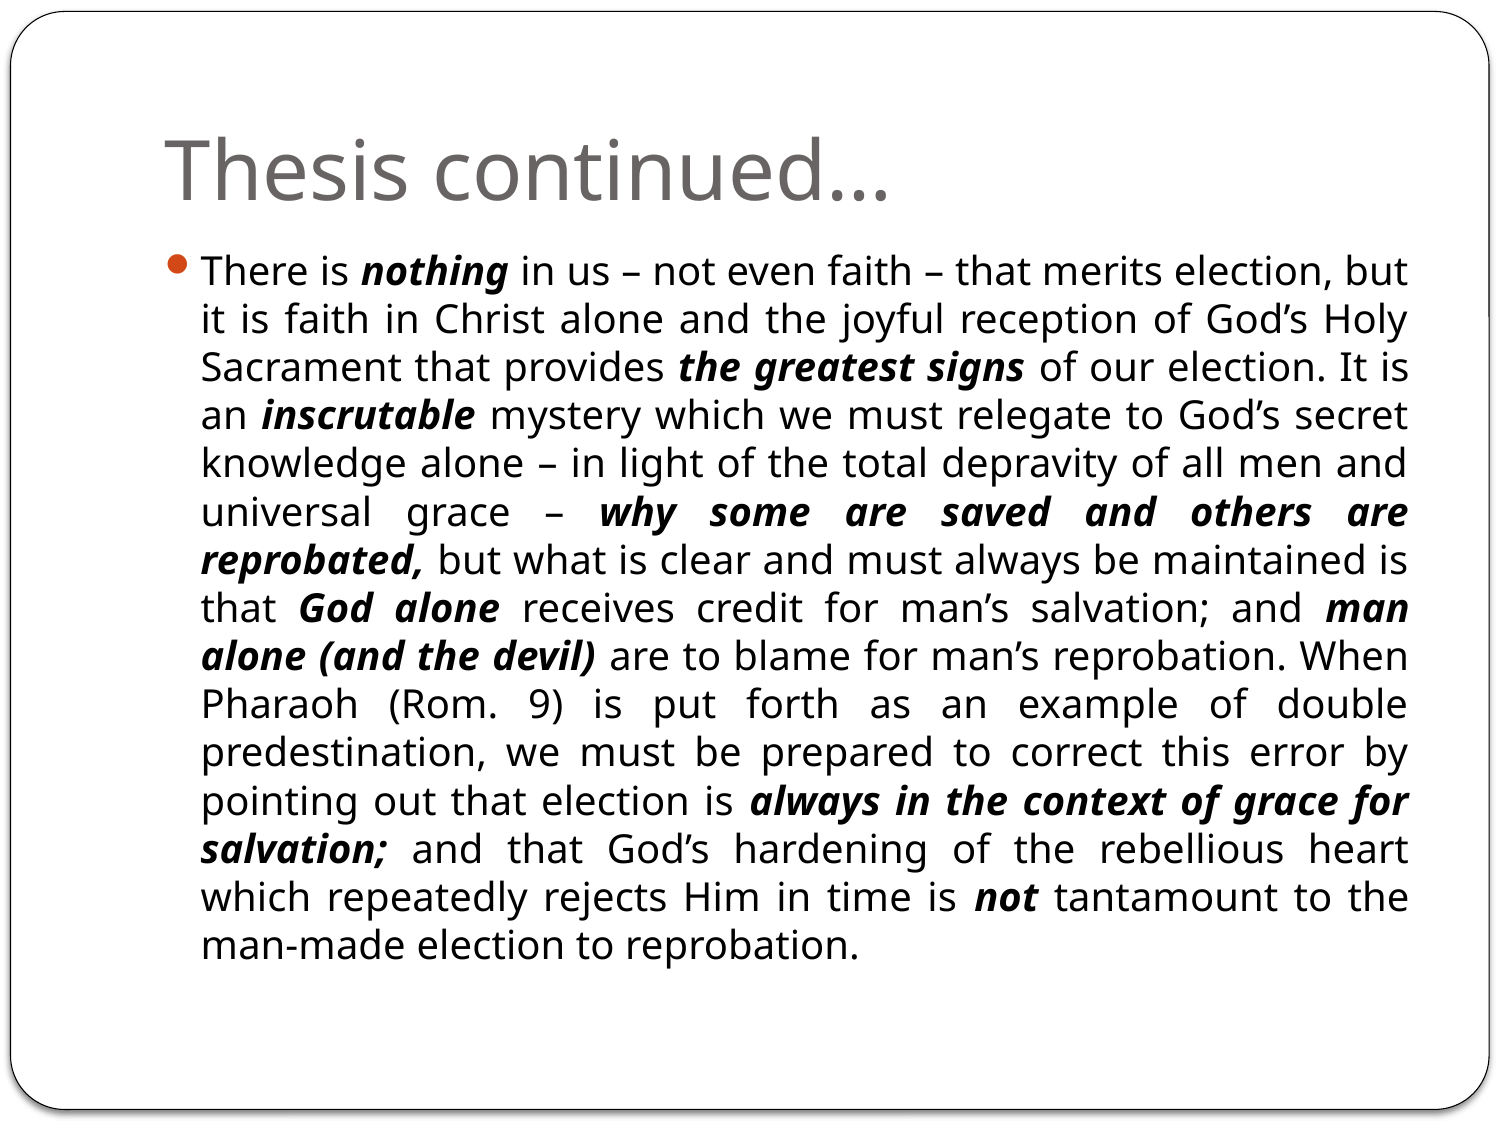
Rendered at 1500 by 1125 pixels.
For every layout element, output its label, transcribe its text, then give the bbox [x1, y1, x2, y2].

title Thesis continued… [150, 45, 1425, 233]
list There is nothing in us – not even faith – that merits election, but it is faith in Christ alone and the joyful reception of God’s Holy Sacrament that provides the greatest signs of our election. It is an inscrutable mystery which we must relegate to God’s secret knowledge alone – in light of the total depravity of all men and universal grace – why some are saved and others are reprobated, but what is clear and must always be maintained is that God alone receives credit for man’s salvation; and man alone (and the devil) are to blame for man’s reprobation. When Pharaoh (Rom. 9) is put forth as an example of double predestination, we must be prepared to correct this error by pointing out that election is always in the context of grace for salvation; and that God’s hardening of the rebellious heart which repeatedly rejects Him in time is not tantamount to the man-made election to reprobation. [150, 237, 1425, 988]
